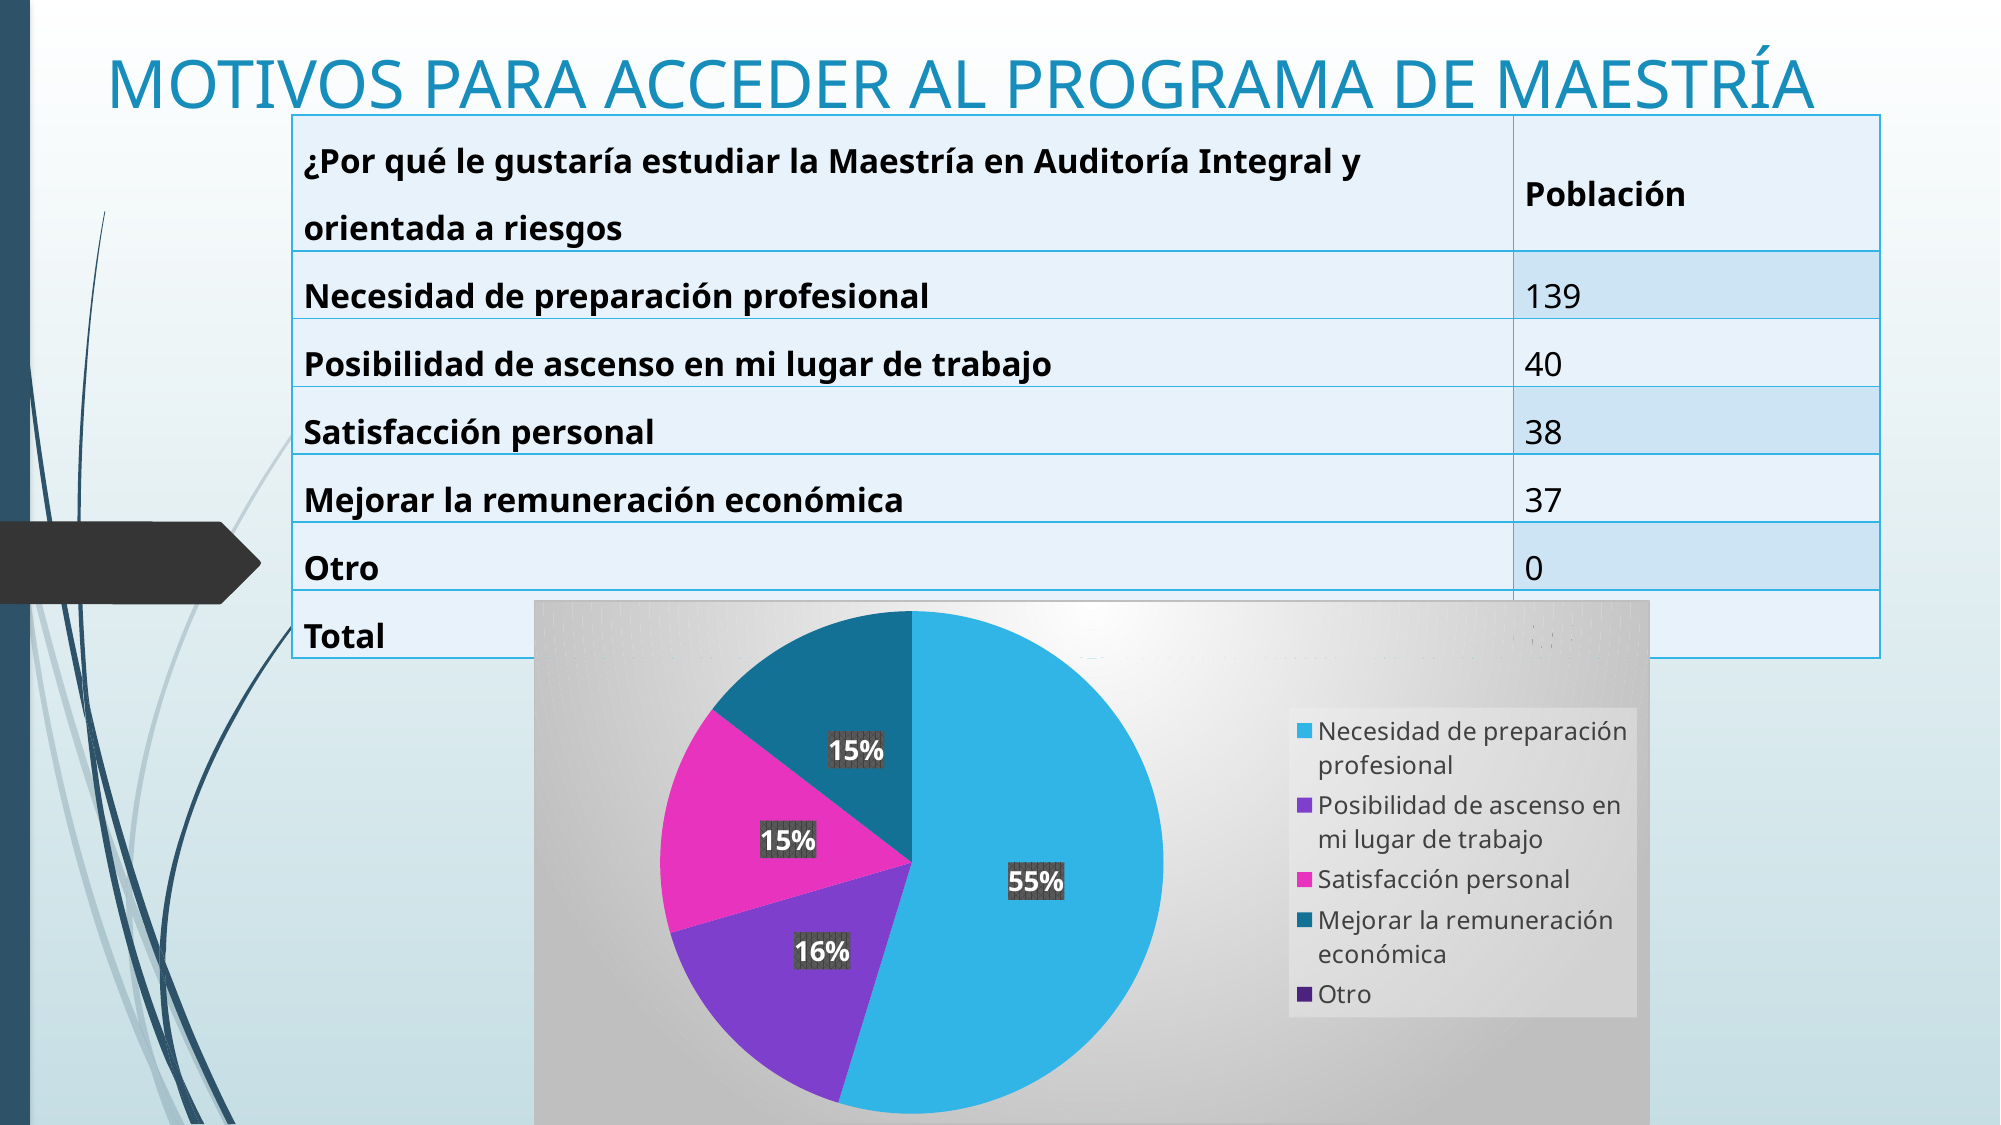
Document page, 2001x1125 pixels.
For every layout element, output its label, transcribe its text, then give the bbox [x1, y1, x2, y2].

table_cell 40 [1514, 319, 1879, 386]
table_cell Satisfacción personal [293, 387, 1513, 453]
table_cell Mejorar la remuneración económica [293, 455, 1513, 521]
table_cell 254 [1514, 591, 1879, 657]
chart [533, 599, 1651, 1125]
table_cell Otro [293, 523, 1513, 589]
table_cell Total [293, 591, 1513, 657]
table_cell 0 [1514, 523, 1879, 589]
table_cell 139 [1514, 252, 1879, 318]
table_header Población [1514, 116, 1879, 250]
title MOTIVOS PARA ACCEDER AL PROGRAMA DE MAESTRÍA [91, 33, 1985, 129]
table_cell Posibilidad de ascenso en mi lugar de trabajo [293, 319, 1513, 386]
table_cell Necesidad de preparación profesional [293, 252, 1513, 318]
table_cell 38 [1514, 387, 1879, 453]
table_header ¿Por qué le gustaría estudiar la Maestría en Auditoría Integral y orientada a riesgos [293, 116, 1513, 250]
table_cell 37 [1514, 455, 1879, 521]
